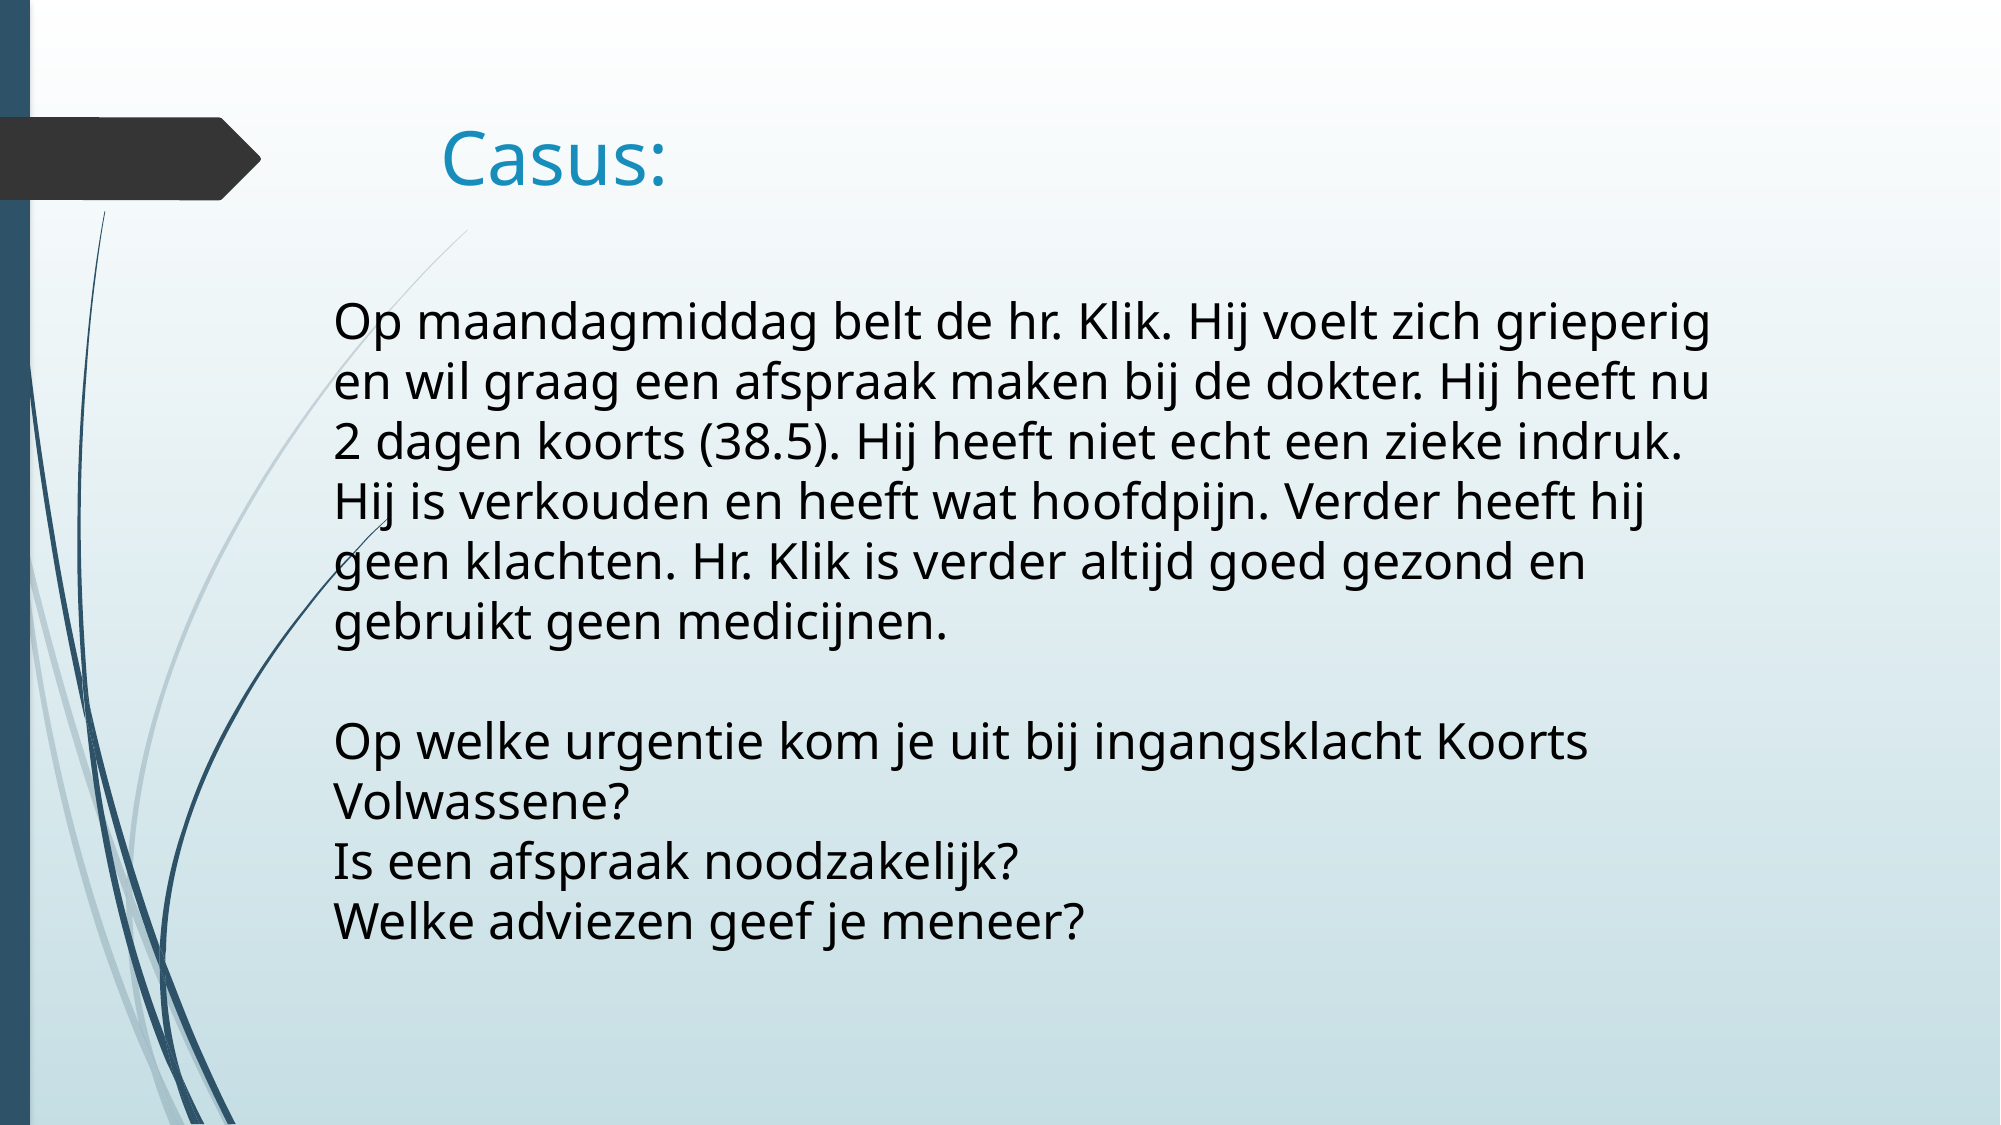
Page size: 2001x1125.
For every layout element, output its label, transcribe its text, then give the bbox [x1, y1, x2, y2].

title Casus: [425, 102, 1888, 313]
text_box Op maandagmiddag belt de hr. Klik. Hij voelt zich grieperig en wil graag een afspraak maken bij de dokter. Hij heeft nu 2 dagen koorts (38.5). Hij heeft niet echt een zieke indruk. Hij is verkouden en heeft wat hoofdpijn. Verder heeft hij geen klachten. Hr. Klik is verder altijd goed gezond en gebruikt geen medicijnen. Op welke urgentie kom je uit bij ingangsklacht Koorts Volwassene? Is een afspraak noodzakelijk? Welke adviezen geef je meneer? [318, 282, 1757, 957]
